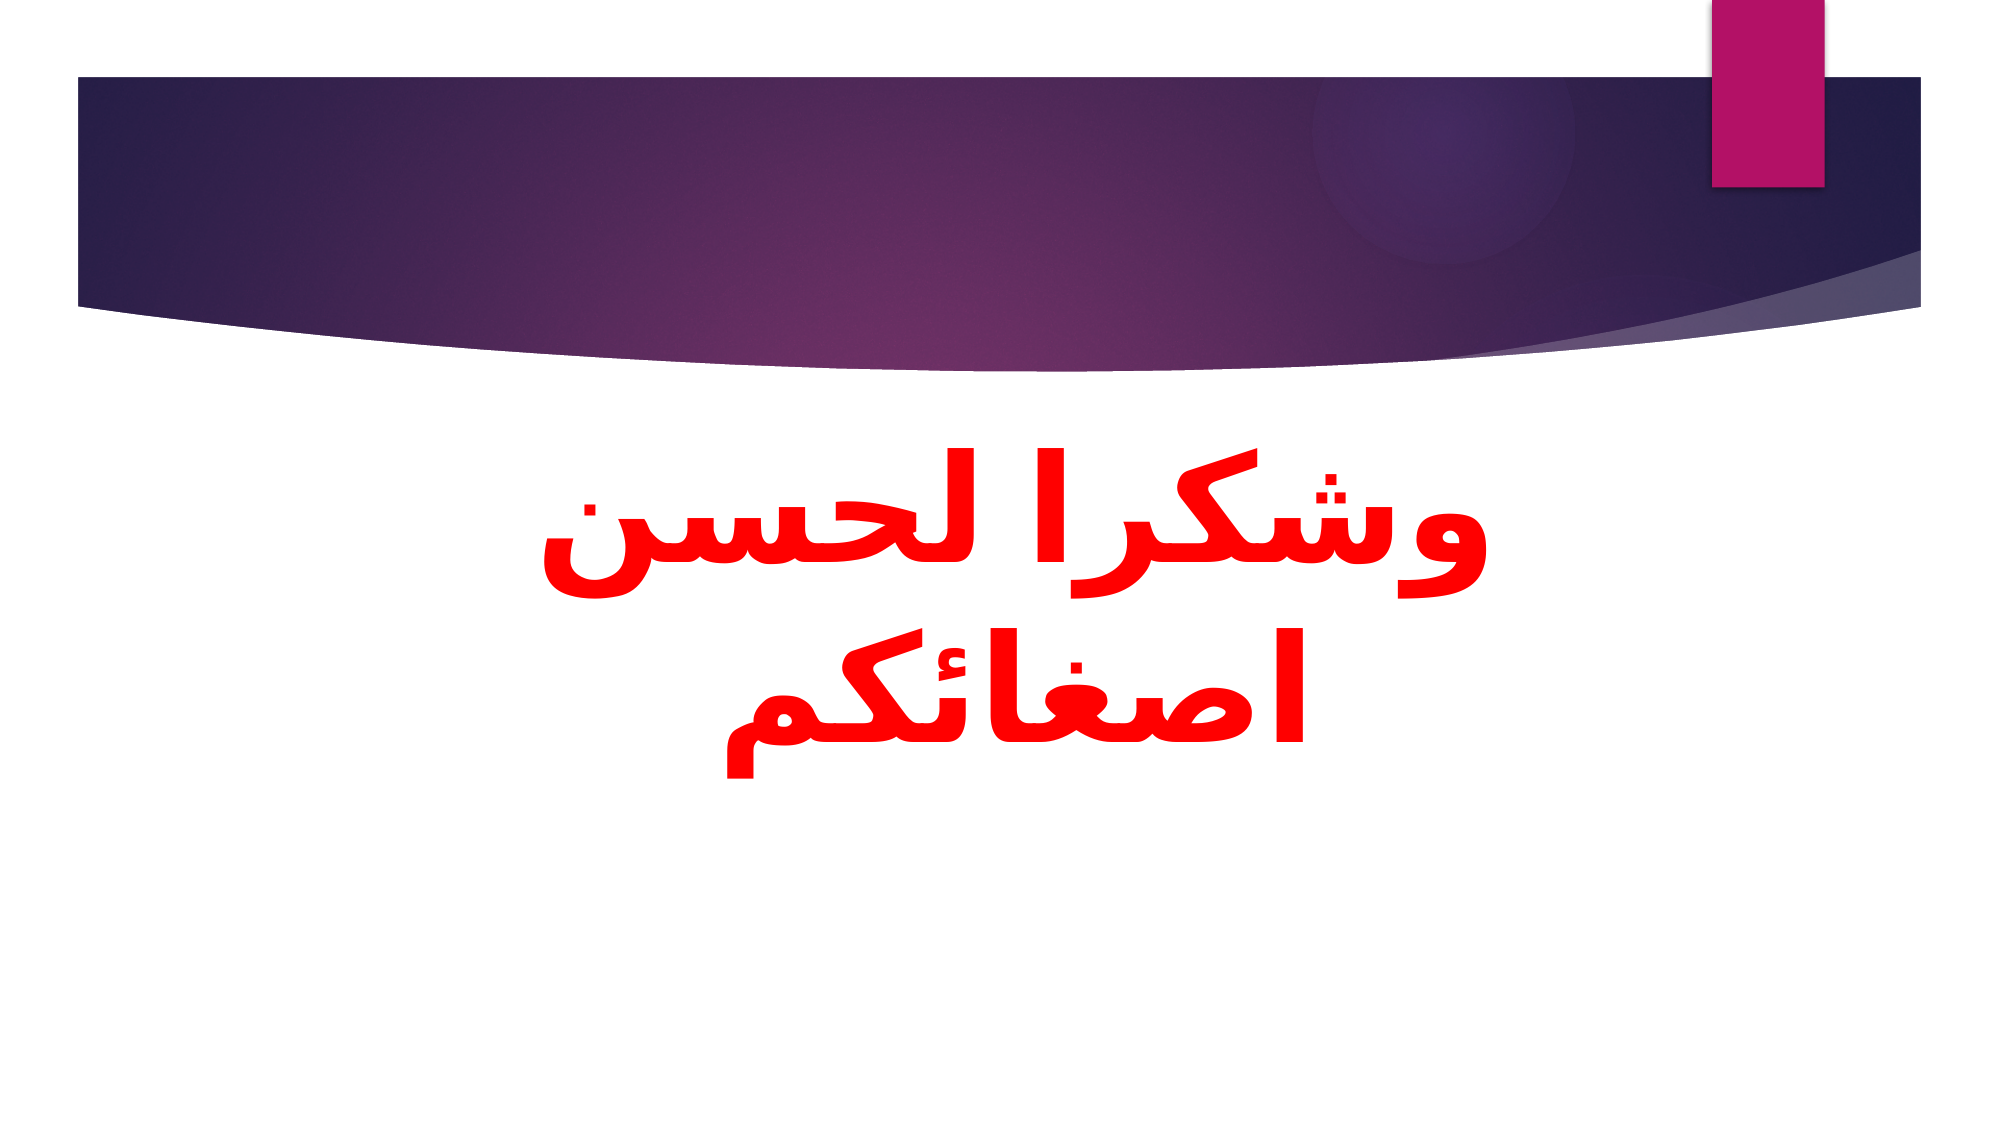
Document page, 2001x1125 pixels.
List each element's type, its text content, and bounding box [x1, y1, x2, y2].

title وشكرا لحسن اصغائكم [298, 534, 1736, 651]
